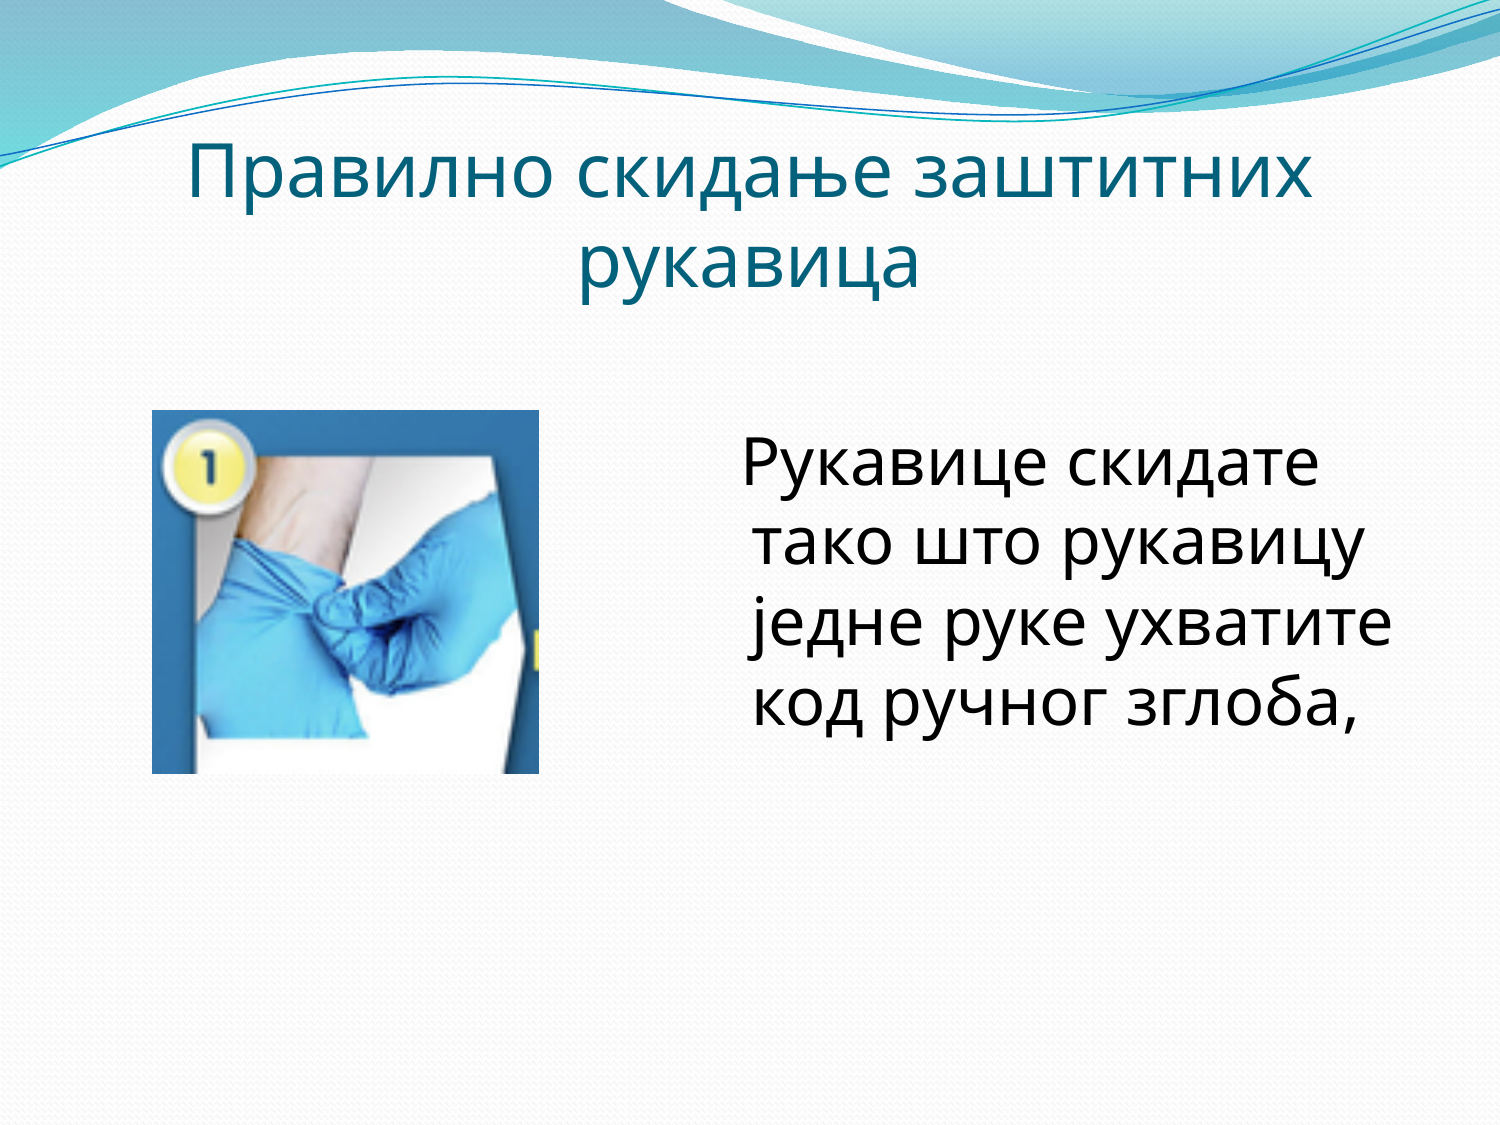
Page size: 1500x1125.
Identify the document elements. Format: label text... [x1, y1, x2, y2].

list Рукавице скидате тако што рукавицу једне руке ухватите код ручног зглоба, [691, 317, 1425, 1038]
picture [152, 409, 540, 774]
title Правилно скидање заштитних рукавица [75, 115, 1425, 303]
